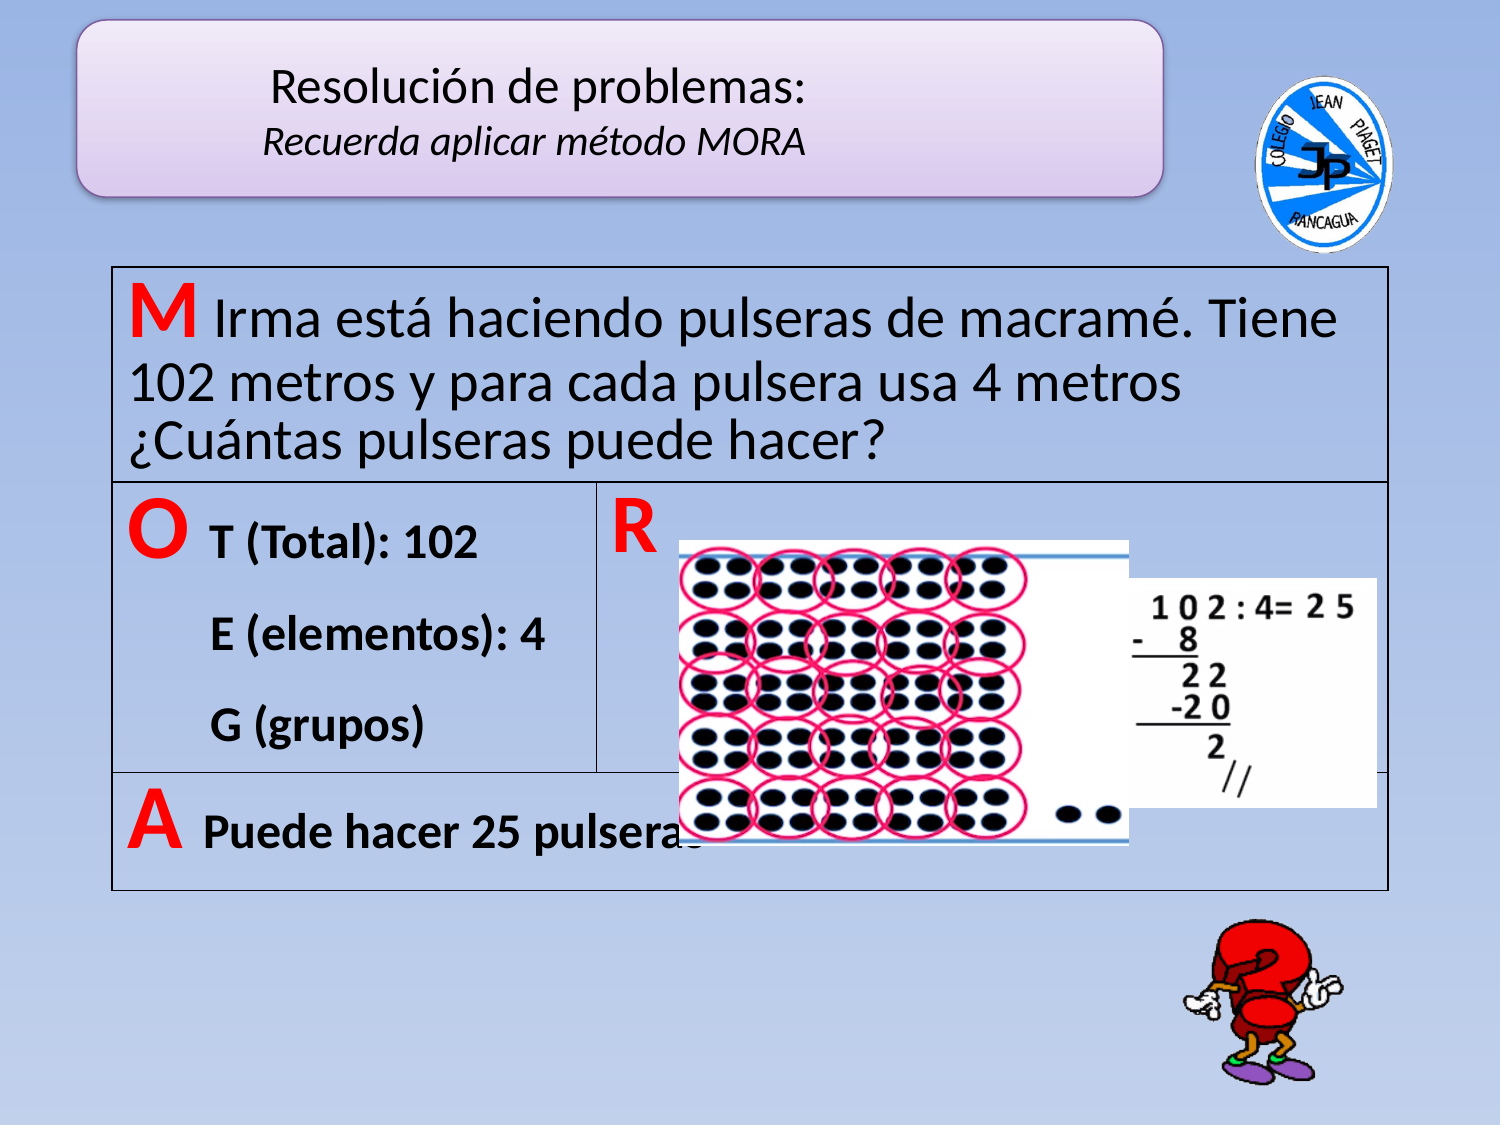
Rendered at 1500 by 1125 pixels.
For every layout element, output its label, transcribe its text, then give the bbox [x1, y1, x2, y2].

text_box [76, 19, 1164, 44]
picture [1222, 73, 1434, 256]
table_header M Irma está haciendo pulseras de macramé. Tiene 102 metros y para cada pulsera usa 4 metros ¿Cuántas pulseras puede hacer? [113, 268, 1387, 481]
picture [1177, 847, 1379, 1093]
table_cell R [597, 483, 1387, 772]
text_box [76, 172, 1164, 198]
table_cell A Puede hacer 25 pulseras [113, 773, 1387, 890]
table_cell O T (Total): 102 E (elementos): 4 G (grupos) [113, 483, 596, 772]
title Resolución de problemas: Recuerda aplicar método MORA [0, 44, 1214, 172]
picture [678, 539, 1378, 847]
